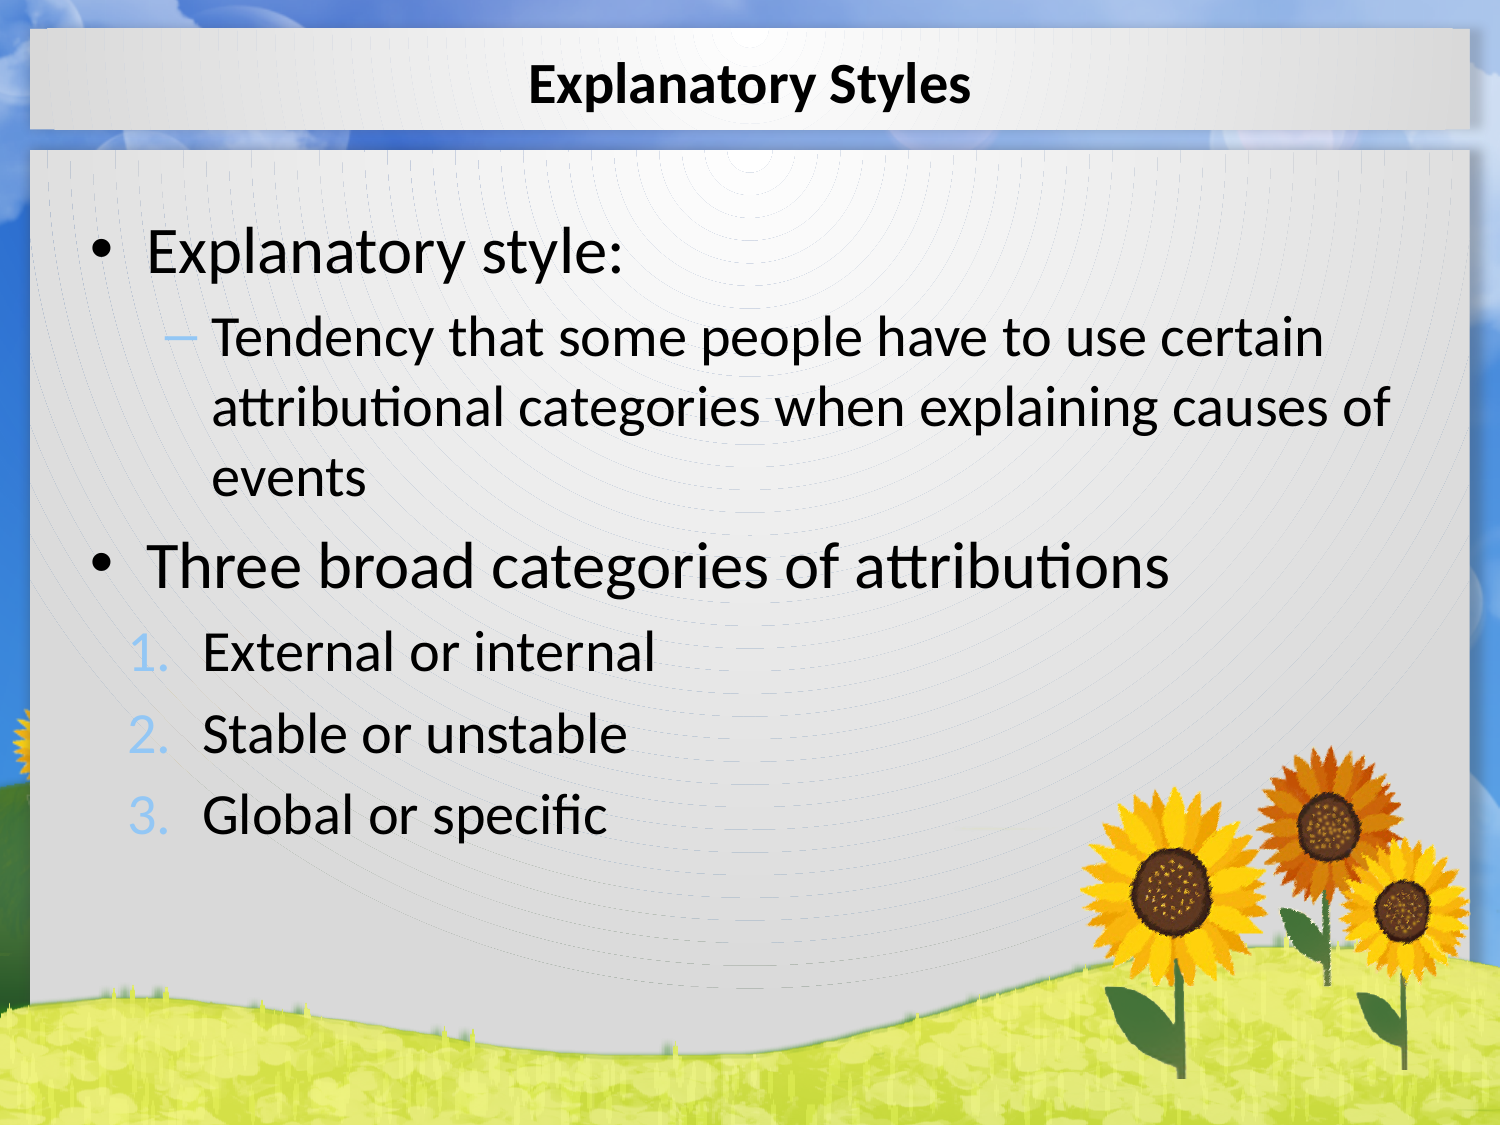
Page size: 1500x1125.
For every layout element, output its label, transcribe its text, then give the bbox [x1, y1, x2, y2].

list Explanatory style: Tendency that some people have to use certain attributional categories when explaining causes of events Three broad categories of attributions External or internal Stable or unstable Global or specific [75, 199, 1425, 942]
picture [0, 0, 1500, 1125]
title Explanatory Styles [75, 45, 1425, 116]
